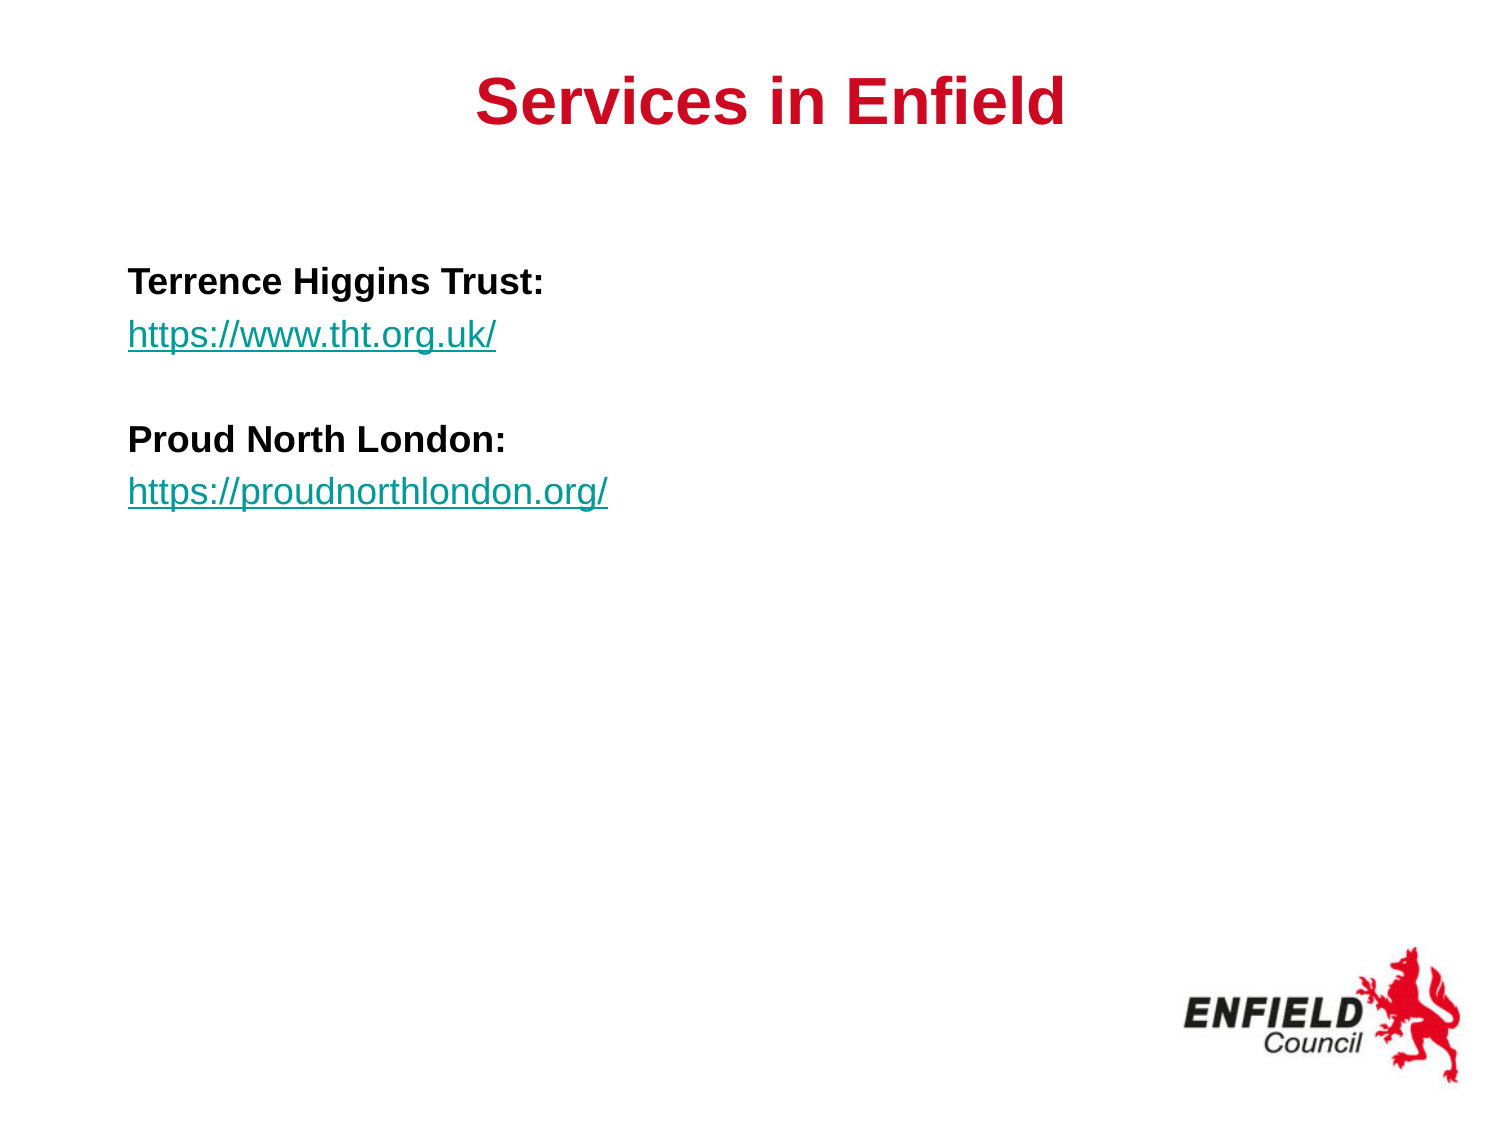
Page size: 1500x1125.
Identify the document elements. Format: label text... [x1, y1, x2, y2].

picture [1149, 924, 1500, 1118]
list Terrence Higgins Trust: https://www.tht.org.uk/ Proud North London: https://proudnorthlondon.org/ [112, 249, 1450, 938]
title Services in Enfield [112, 50, 1450, 238]
